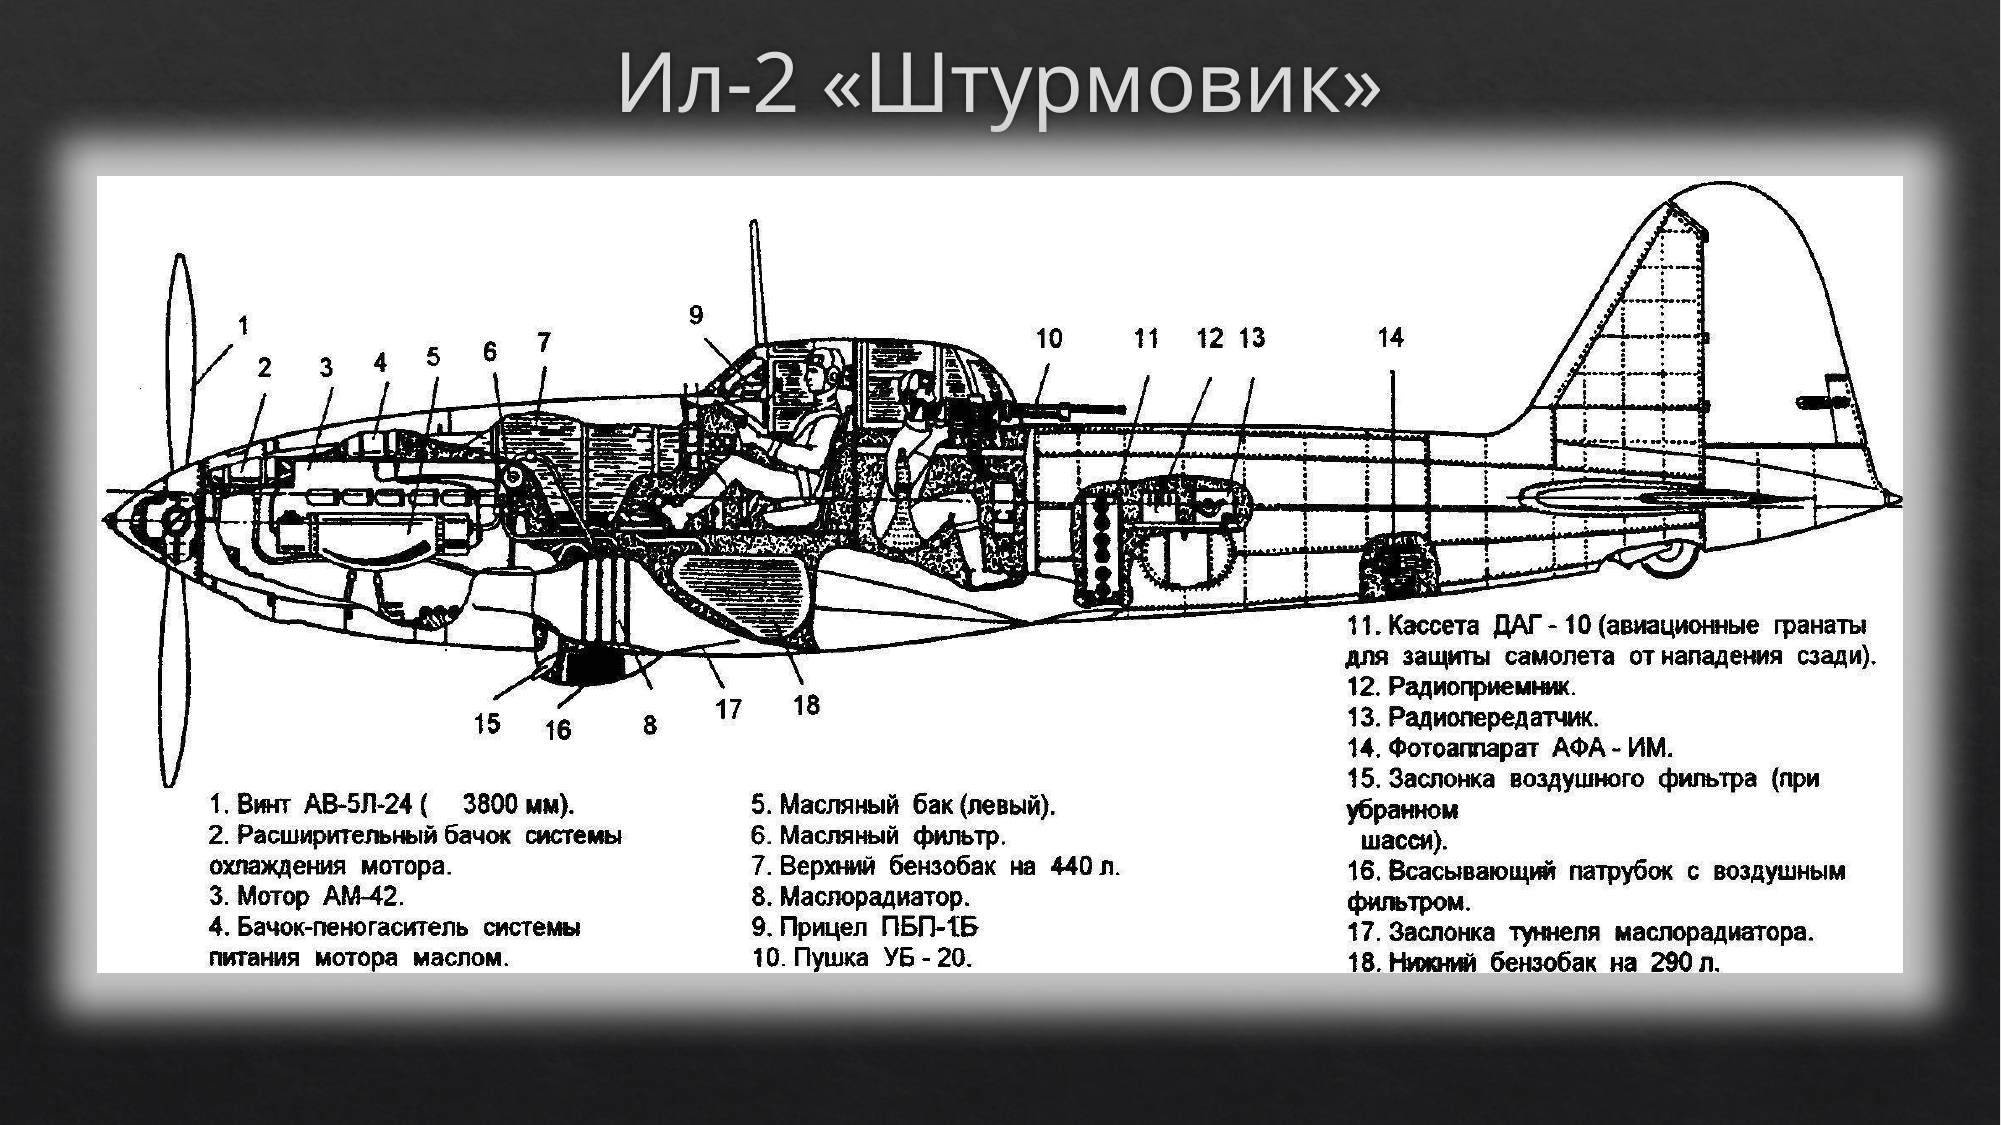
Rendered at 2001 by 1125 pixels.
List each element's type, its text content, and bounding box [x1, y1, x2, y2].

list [97, 176, 1903, 974]
title Ил-2 «Штурмовик» [150, 0, 1849, 108]
